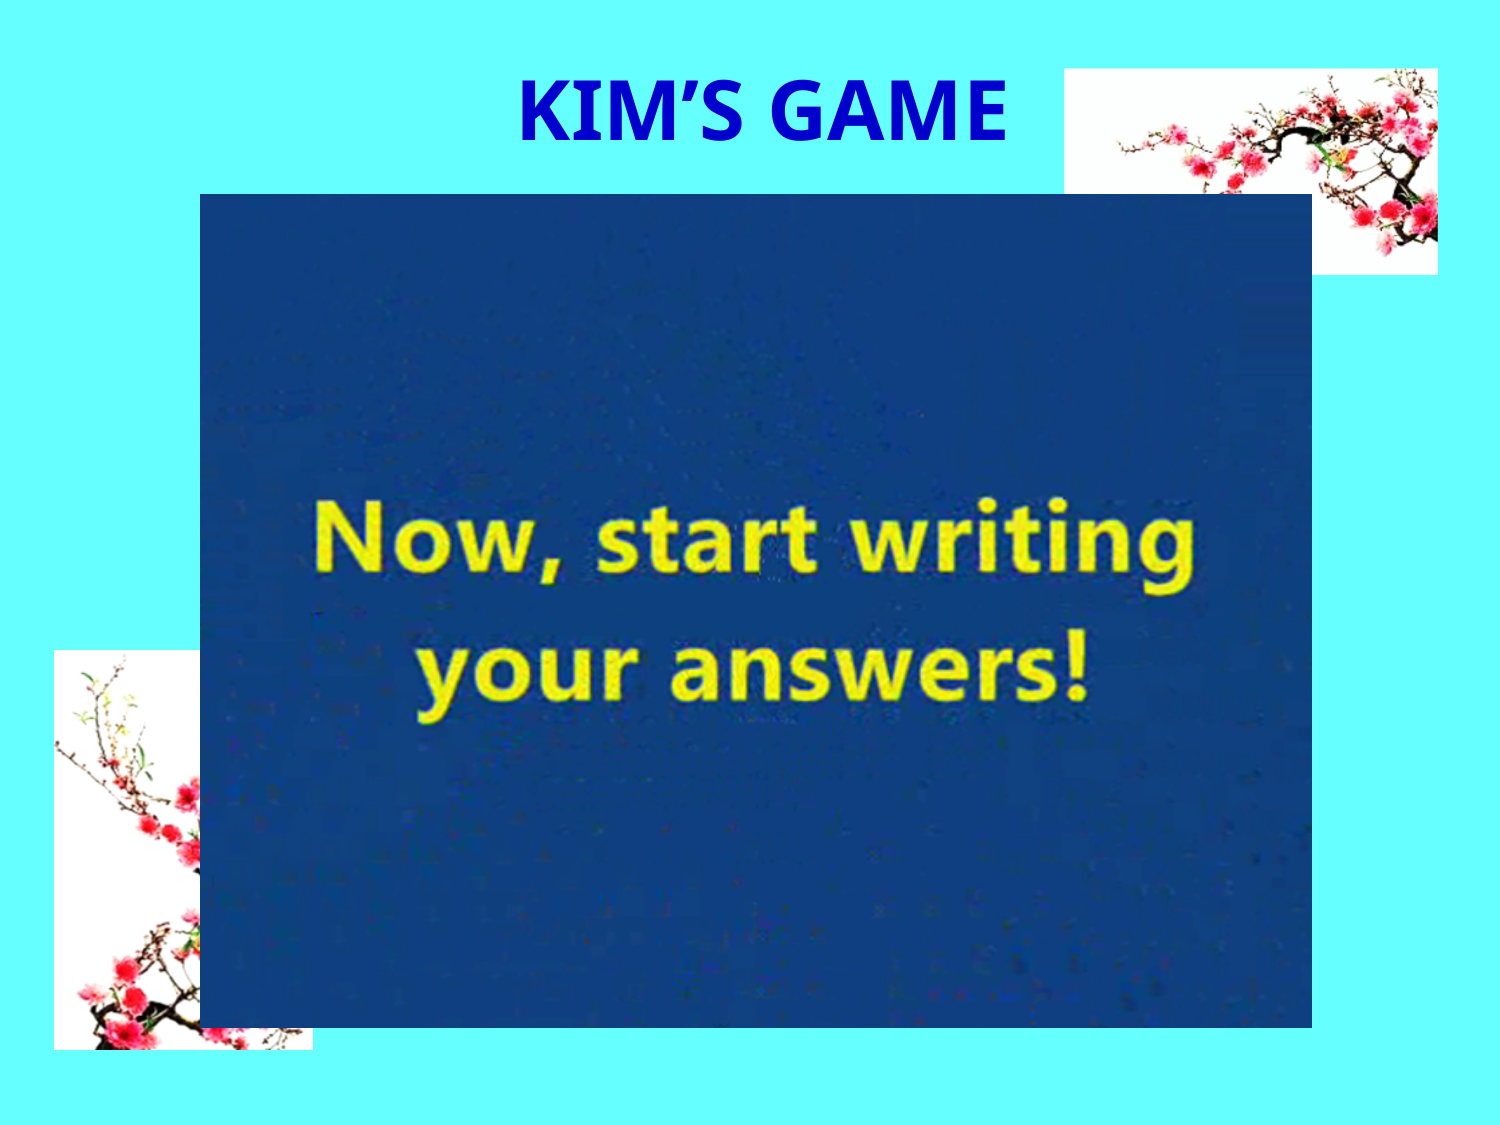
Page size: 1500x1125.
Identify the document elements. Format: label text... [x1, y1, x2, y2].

picture [1065, 0, 1437, 359]
picture [54, 650, 313, 1051]
text_box KIM’S GAME [463, 50, 1063, 165]
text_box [199, 193, 1313, 1029]
